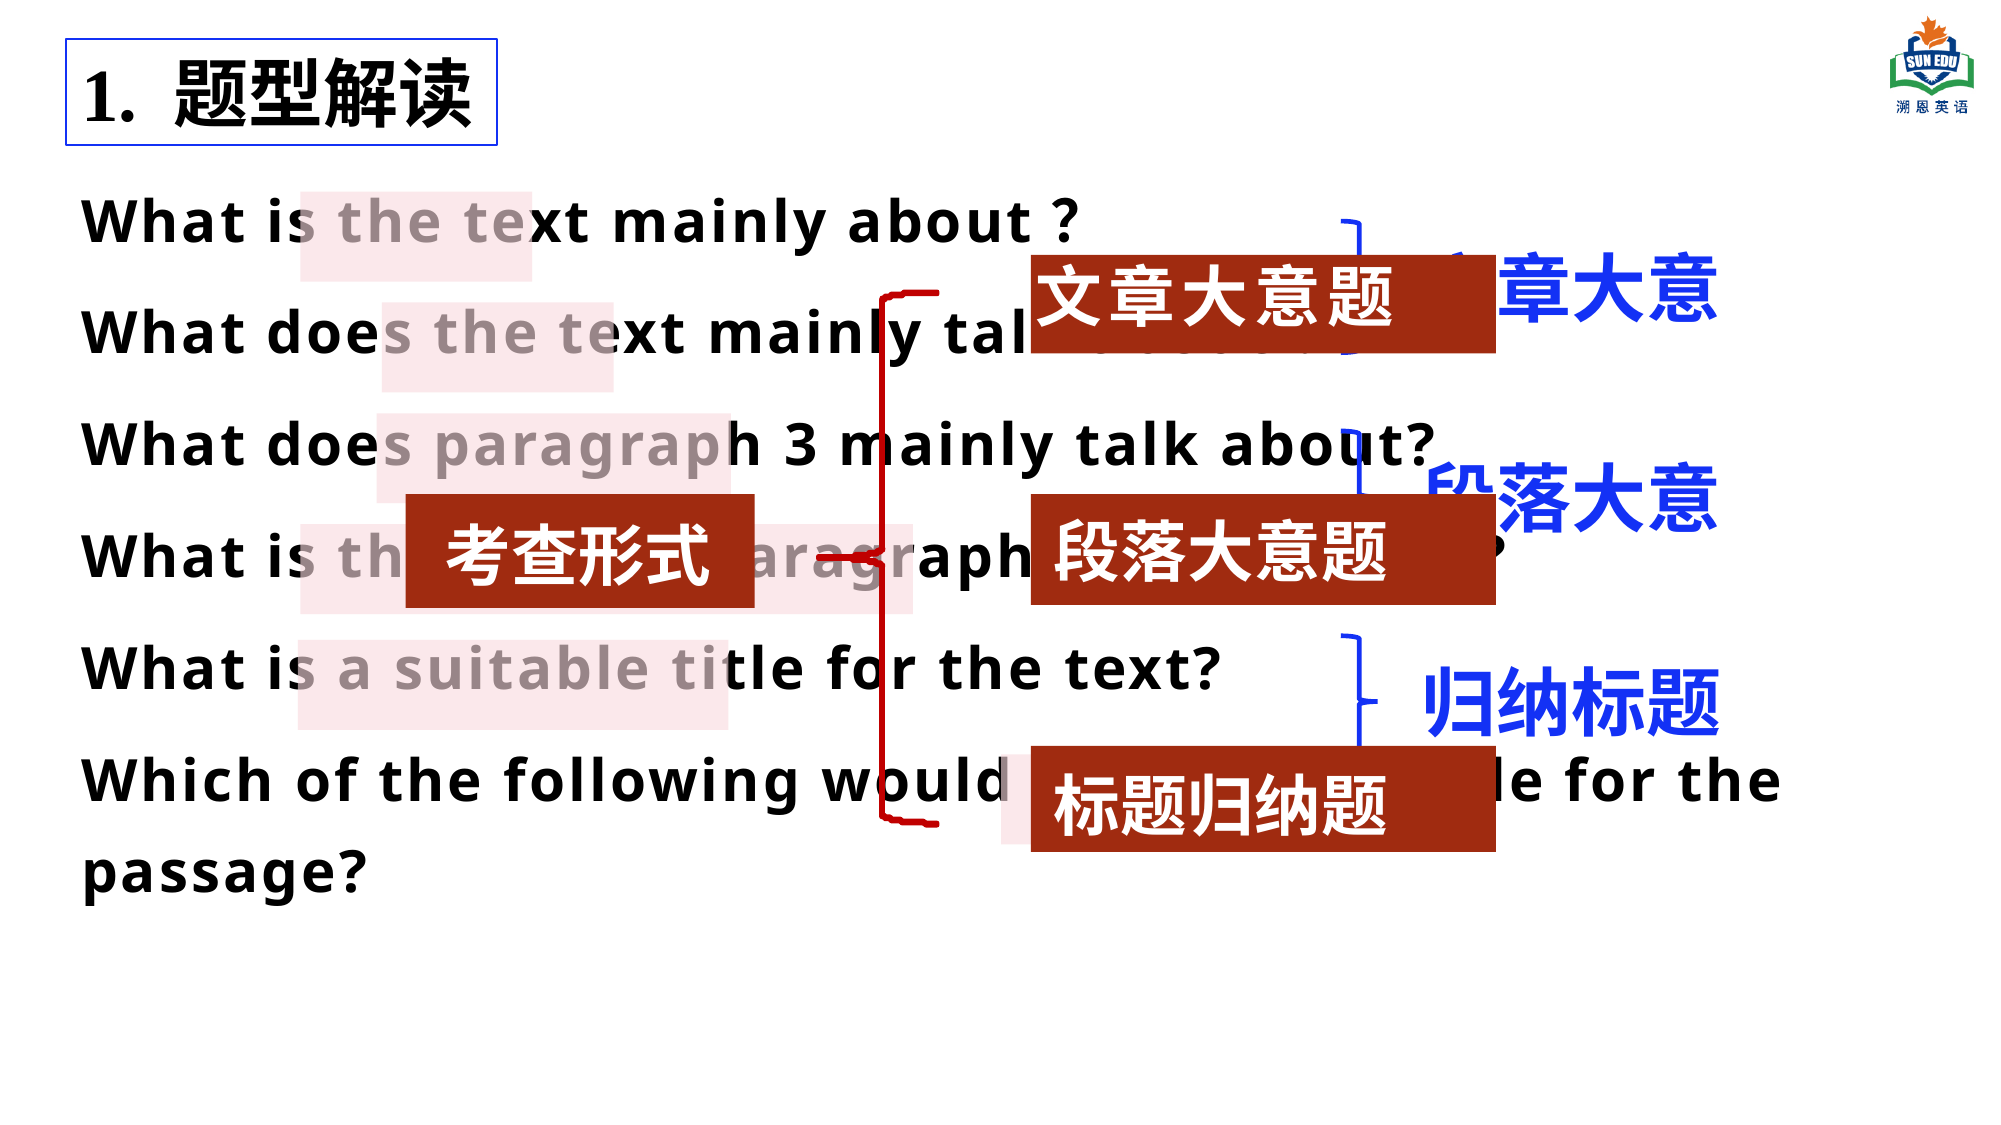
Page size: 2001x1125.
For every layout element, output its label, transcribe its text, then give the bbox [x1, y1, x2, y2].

text_box 段落大意题 [1051, 508, 1407, 591]
text_box [300, 524, 880, 615]
text_box [1030, 745, 1496, 852]
text_box [300, 191, 533, 282]
text_box [297, 639, 729, 730]
text_box [381, 302, 614, 393]
text_box [1001, 754, 1030, 845]
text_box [1340, 635, 1762, 768]
title 文章大意题 [1033, 199, 1586, 389]
text_box [405, 494, 755, 608]
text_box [1340, 430, 1762, 564]
text_box [855, 524, 913, 615]
text_box 1. 题型解读 [66, 39, 497, 145]
text_box [818, 291, 938, 826]
text_box [1030, 494, 1496, 605]
picture [1882, 13, 1983, 119]
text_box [1340, 220, 1762, 354]
text_box 标题归纳题 [1051, 761, 1407, 844]
list What is the text mainly about？ What does the text mainly talk about？ What does paragraph 3 mainly talk about? What is the second paragraph mainly about? What is a suitable title for the text? Which of the following would be the best title for the passage? [66, 64, 1964, 1080]
text_box [376, 413, 731, 504]
text_box 考查形式 [442, 511, 727, 594]
